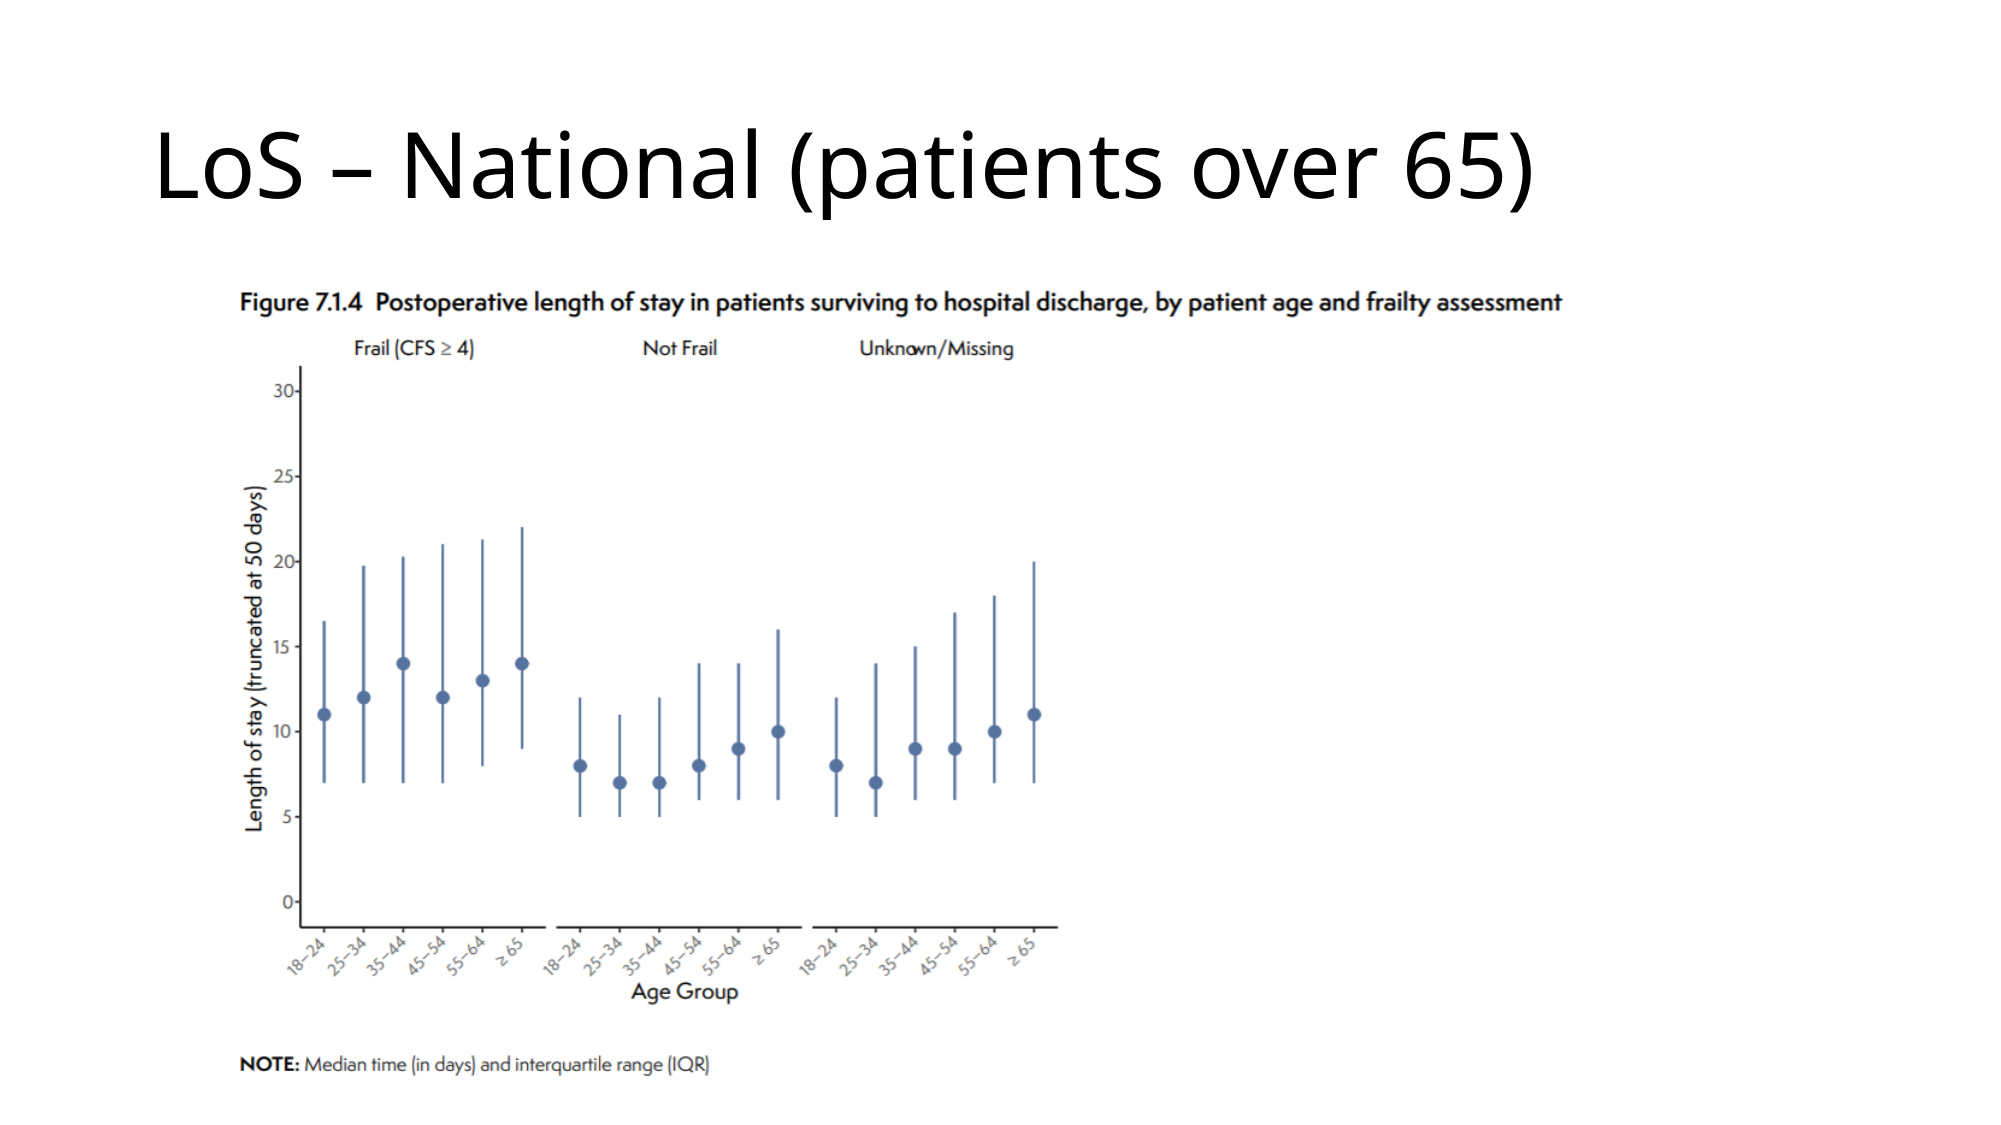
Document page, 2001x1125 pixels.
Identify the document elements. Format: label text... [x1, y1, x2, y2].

picture [191, 236, 1578, 1090]
title LoS – National (patients over 65) [137, 59, 1863, 278]
